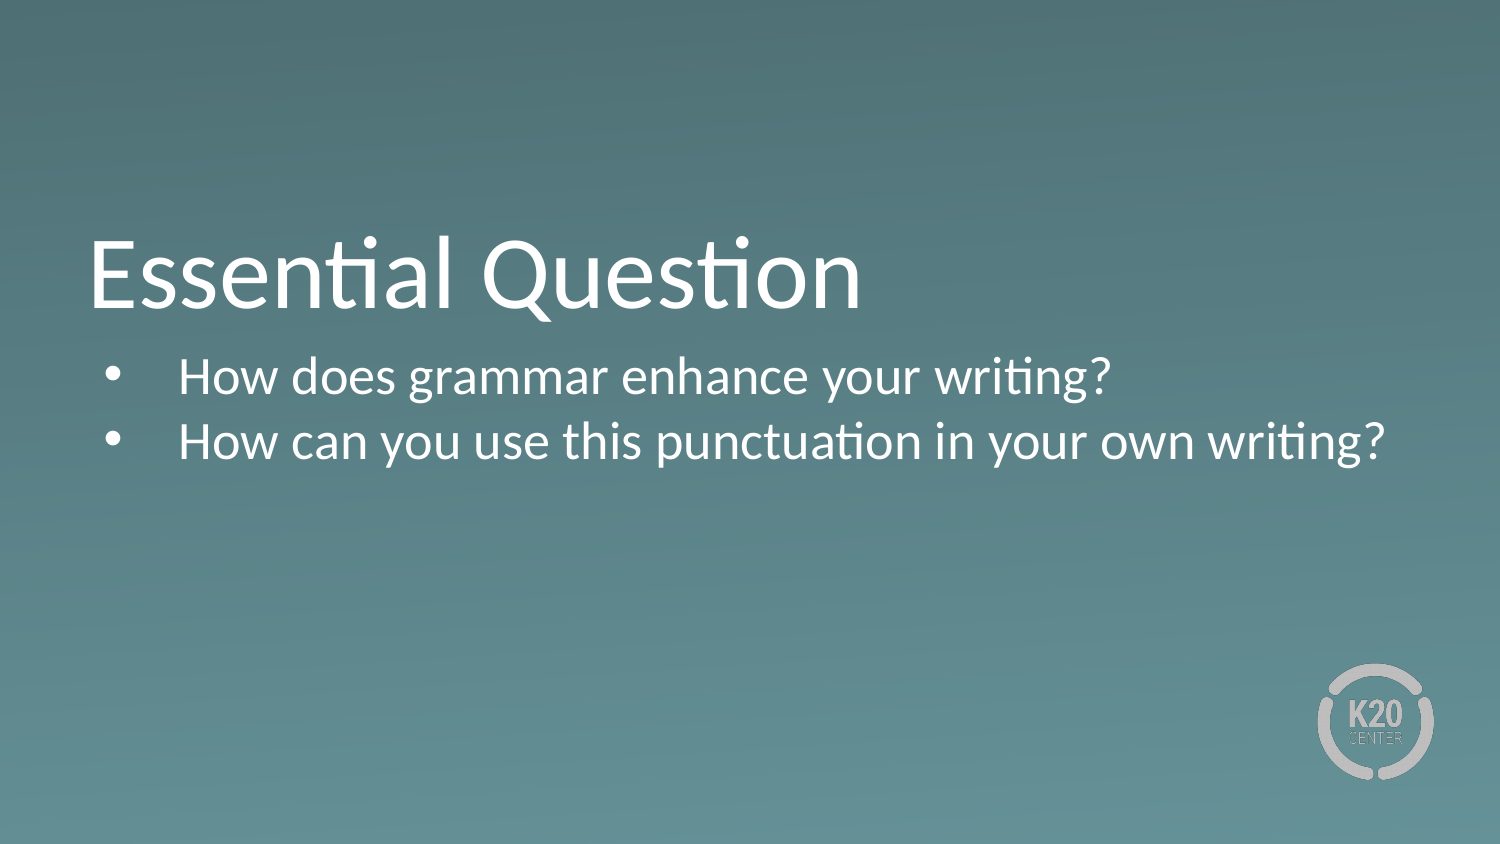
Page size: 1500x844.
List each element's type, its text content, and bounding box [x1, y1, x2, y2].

list How does grammar enhance your writing? How can you use this punctuation in your own writing? [86, 332, 1410, 519]
title Essential Question [86, 161, 1362, 330]
picture [1300, 646, 1451, 797]
